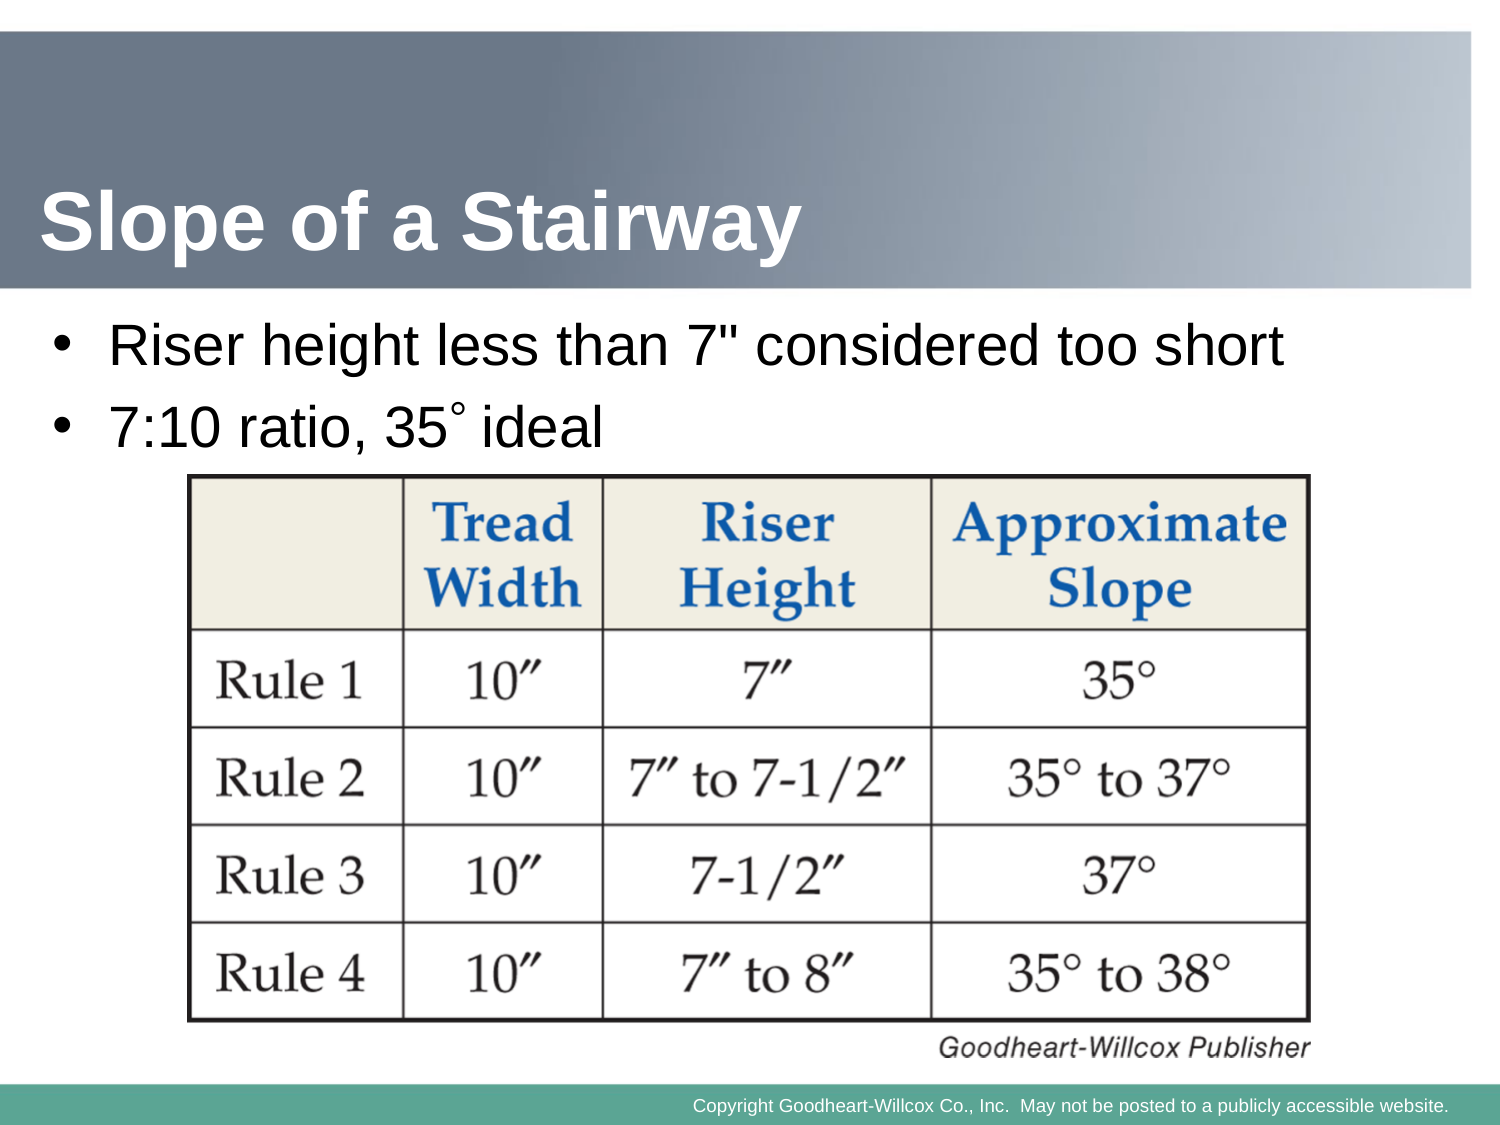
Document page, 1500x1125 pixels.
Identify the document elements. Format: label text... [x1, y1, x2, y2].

picture [0, 0, 1500, 1125]
list Riser height less than 7" considered too short 7:10 ratio, 35 ideal [37, 299, 1463, 1075]
title Slope of a Stairway [24, 50, 1450, 275]
